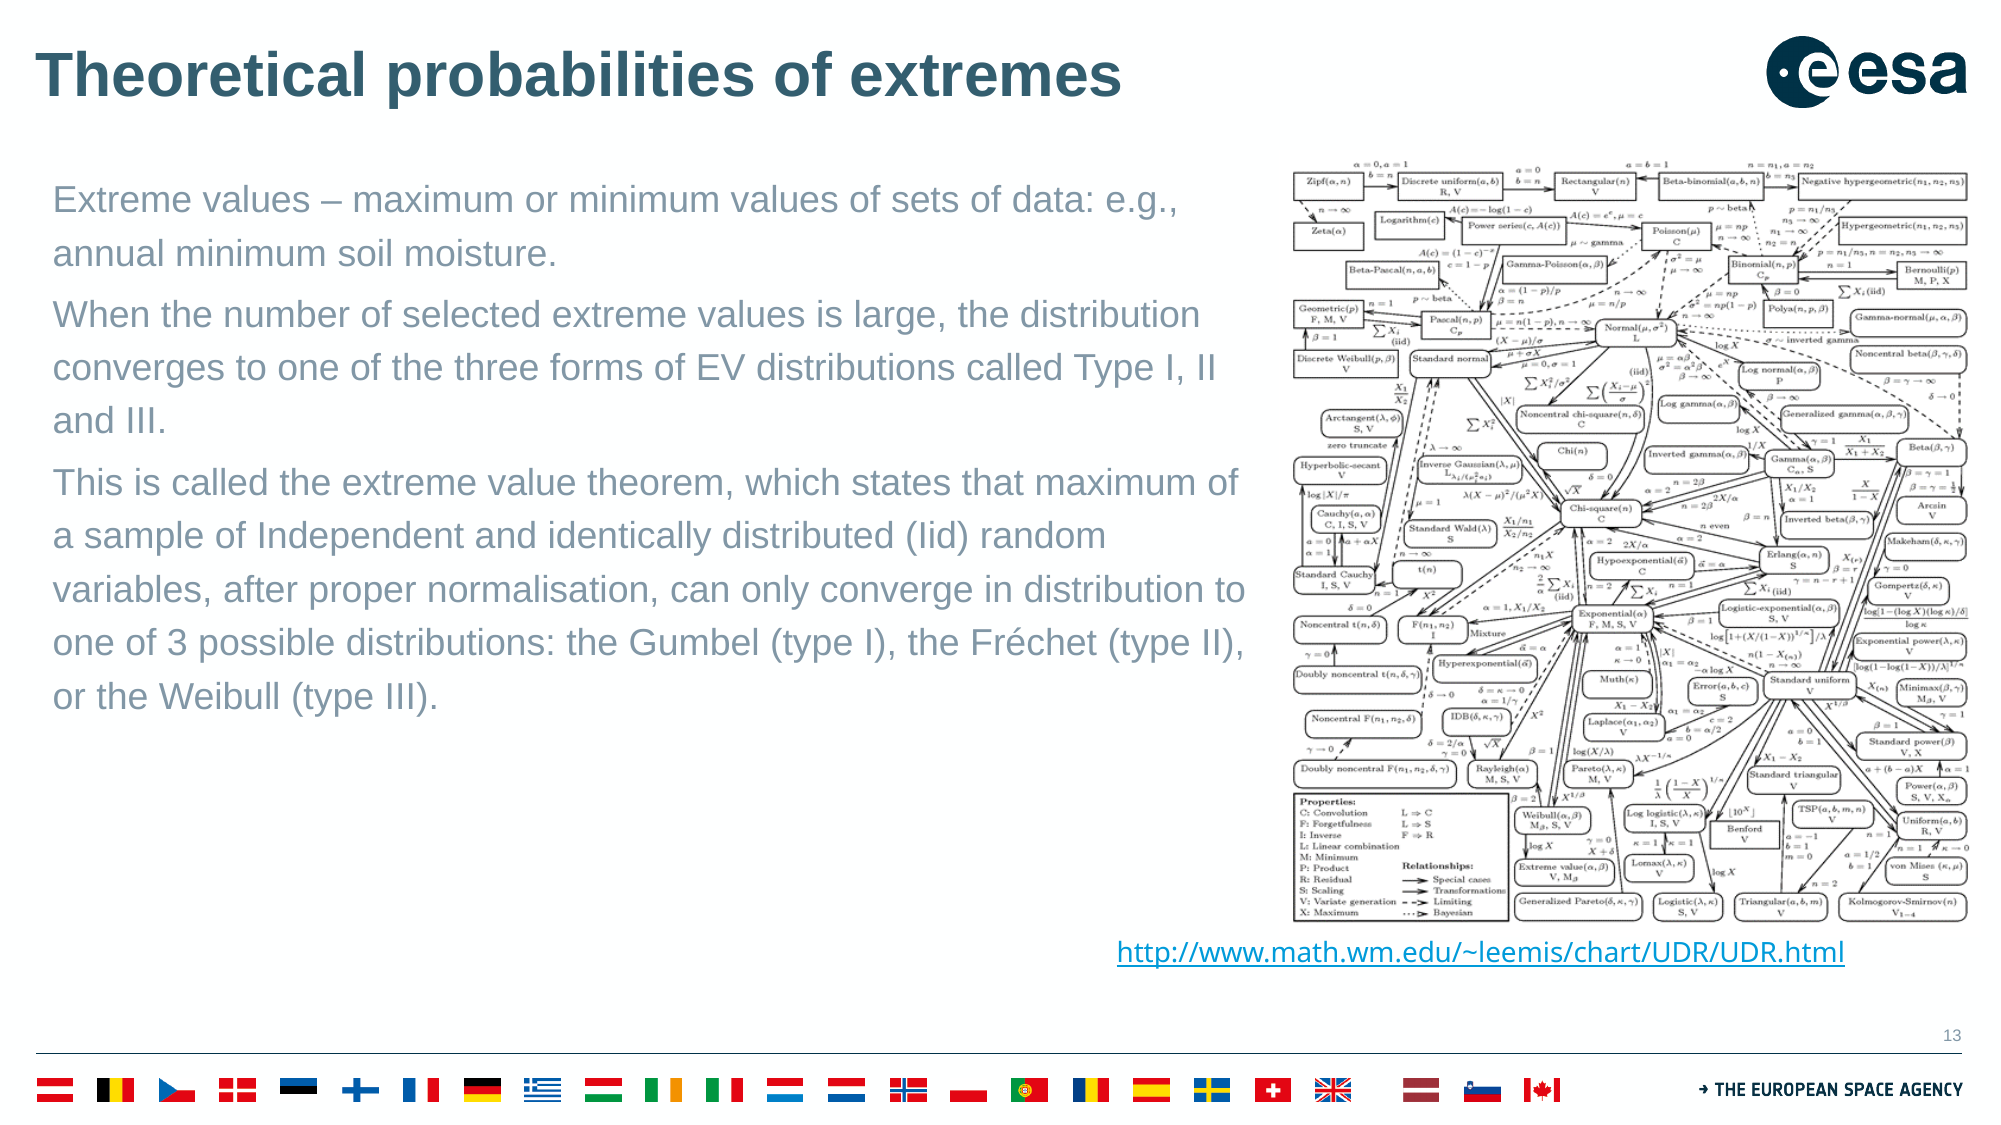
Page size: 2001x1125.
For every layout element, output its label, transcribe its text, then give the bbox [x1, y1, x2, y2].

picture [767, 1078, 803, 1102]
picture [1255, 1078, 1291, 1102]
picture [1696, 1080, 1966, 1098]
picture [706, 1078, 743, 1102]
picture [1133, 1078, 1170, 1102]
picture [403, 1078, 439, 1102]
picture [950, 1078, 987, 1102]
picture [1073, 1078, 1109, 1102]
text_box http://www.math.wm.edu/~leemis/chart/UDR/UDR.html [1101, 927, 2000, 981]
picture [828, 1078, 865, 1102]
picture [1315, 1078, 1351, 1102]
picture [342, 1078, 379, 1102]
picture [524, 1078, 561, 1102]
picture [219, 1078, 256, 1102]
picture [1194, 1078, 1230, 1102]
picture [1524, 1078, 1560, 1102]
picture [645, 1078, 682, 1102]
list Extreme values – maximum or minimum values of sets of data: e.g., annual minimum soil moisture. When the number of selected extreme values is large, the distribution converges to one of the three forms of EV distributions called Type I, II and III. This is called the extreme value theorem, which states that maximum of a sample of Independent and identically distributed (Iid) random variables, after proper normalisation, can only converge in distribution to one of 3 possible distributions: the Gumbel (type I), the Fréchet (type II), or the Weibull (type III). [37, 159, 1279, 996]
picture [159, 1078, 195, 1102]
picture [585, 1078, 622, 1102]
picture [890, 1078, 927, 1102]
picture [97, 1078, 134, 1102]
picture [280, 1078, 317, 1102]
picture [1403, 1078, 1439, 1102]
picture [1278, 0, 2001, 937]
picture [1464, 1078, 1501, 1102]
picture [464, 1078, 501, 1102]
picture [37, 1078, 73, 1102]
title Theoretical probabilities of extremes [35, 25, 1694, 119]
picture [1011, 1078, 1048, 1102]
